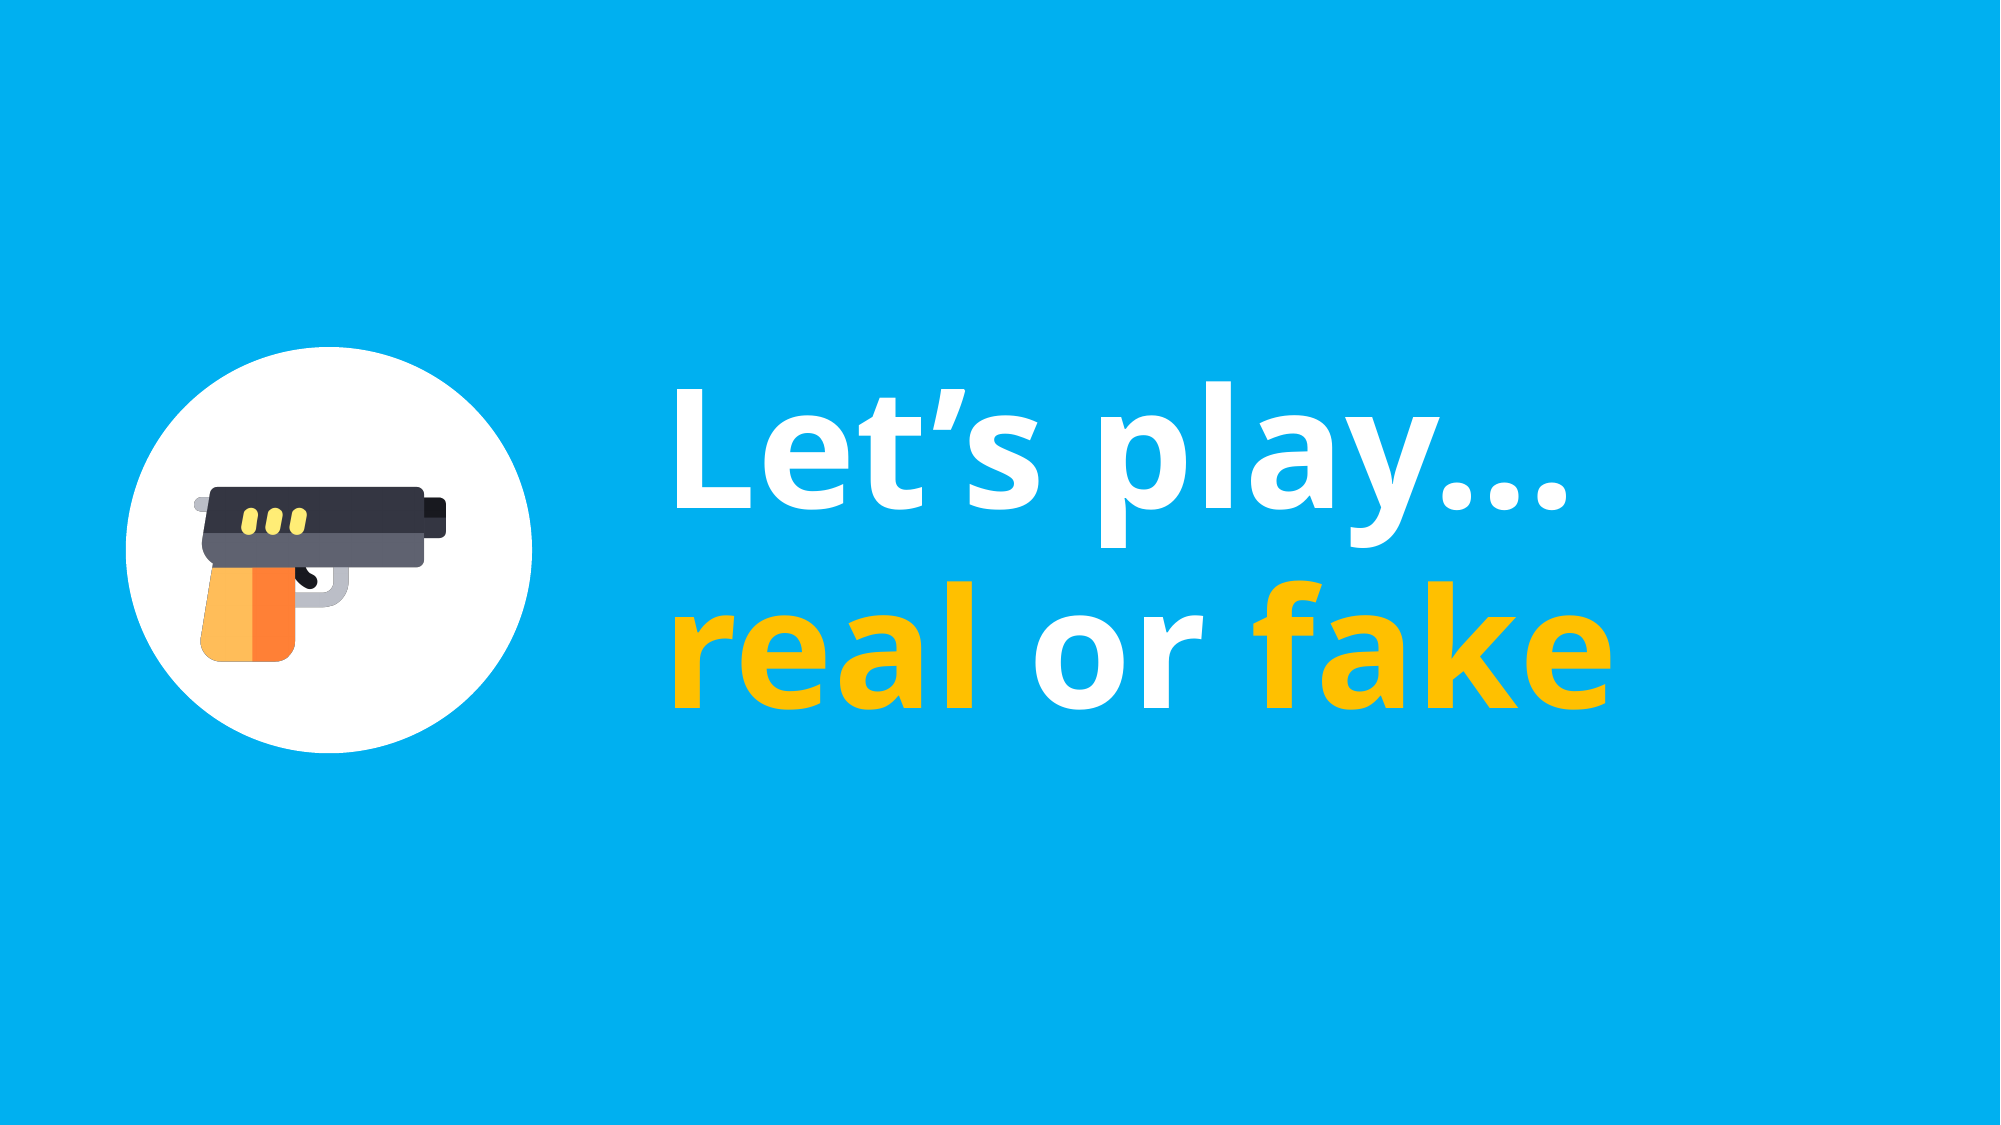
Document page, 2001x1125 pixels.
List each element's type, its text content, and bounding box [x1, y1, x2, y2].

text_box Let’s play… real or fake [648, 334, 1935, 749]
text_box [124, 345, 534, 755]
picture [194, 448, 446, 700]
